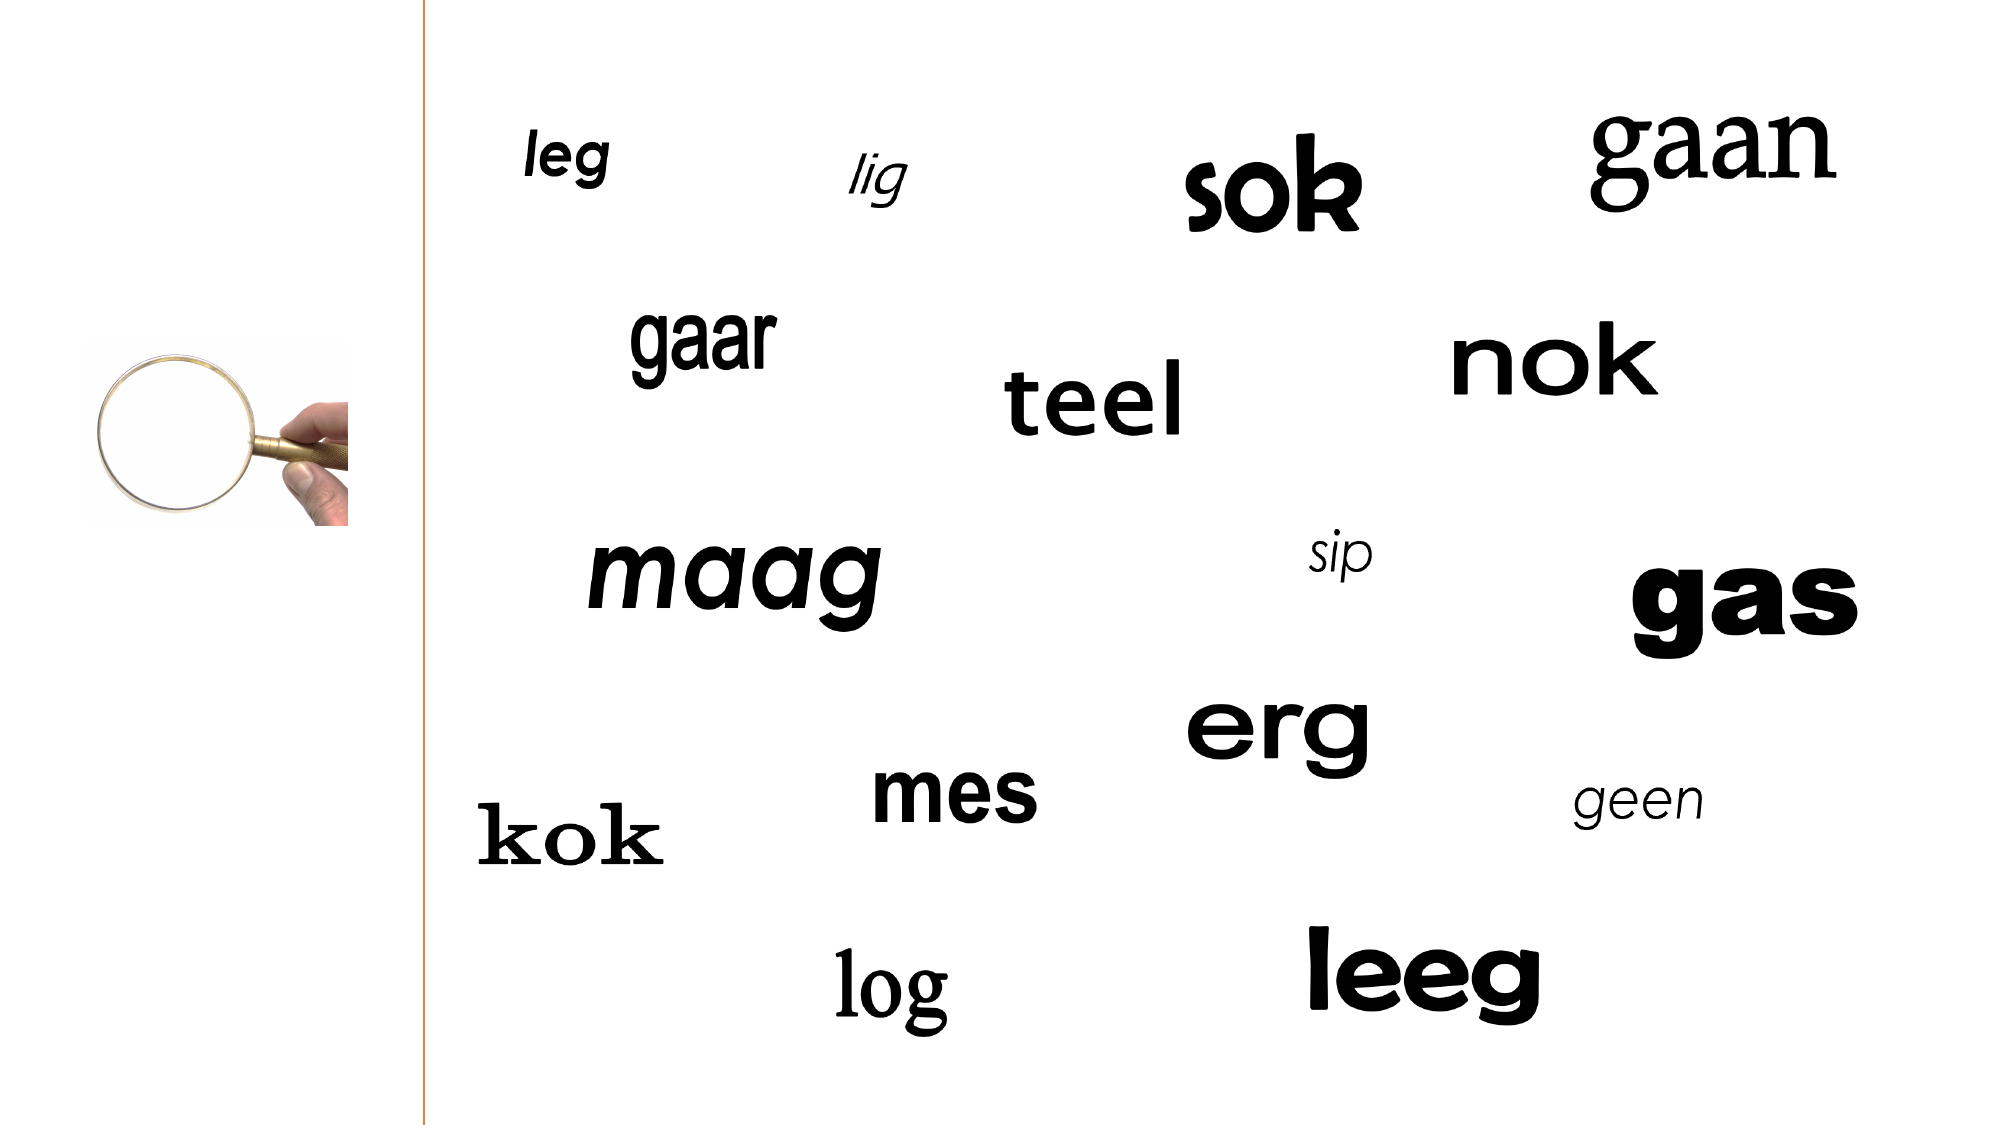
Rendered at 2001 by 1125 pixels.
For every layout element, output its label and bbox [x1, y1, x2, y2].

picture [84, 338, 348, 526]
picture [455, 97, 1868, 1044]
